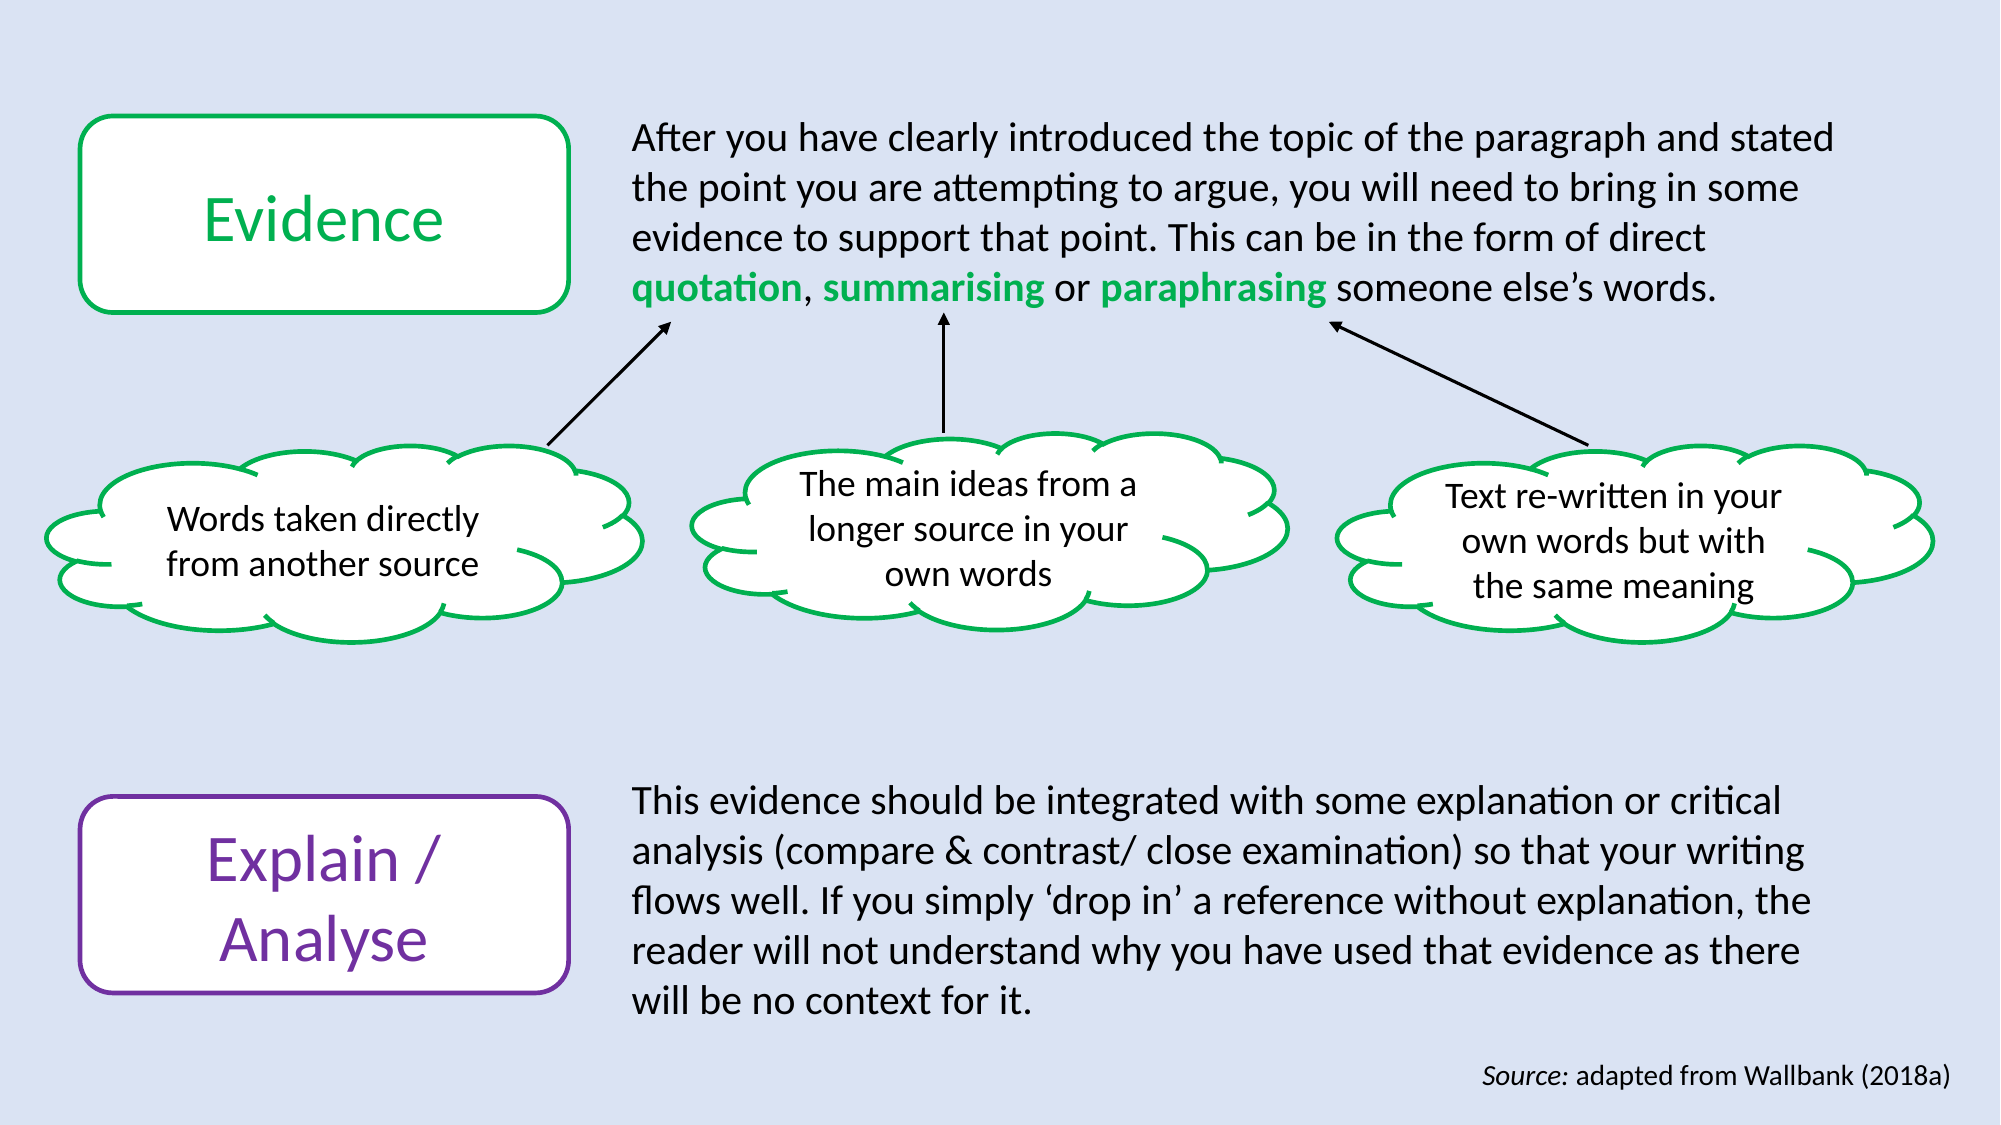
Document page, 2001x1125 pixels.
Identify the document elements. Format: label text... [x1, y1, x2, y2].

text_box Text re-written in your own words but with the same meaning [1335, 444, 1935, 644]
text_box Source: adapted from Wallbank (2018a) [1467, 1040, 1989, 1101]
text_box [1328, 321, 1589, 446]
text_box This evidence should be integrated with some explanation or critical analysis (compare & contrast/ close examination) so that your writing flows well. If you simply ‘drop in’ a reference without explanation, the reader will not understand why you have used that evidence as there will be no context for it. [616, 765, 1837, 1125]
text_box The main ideas from a longer source in your own words [690, 432, 1289, 632]
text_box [547, 321, 672, 446]
text_box Evidence [78, 114, 570, 314]
text_box Words taken directly from another source [45, 444, 644, 644]
text_box Explain / Analyse [78, 795, 570, 994]
text_box After you have clearly introduced the topic of the paragraph and stated the point you are attempting to argue, you will need to bring in some evidence to support that point. This can be in the form of direct quotation, summarising or paraphrasing someone else’s words. [616, 102, 1851, 408]
